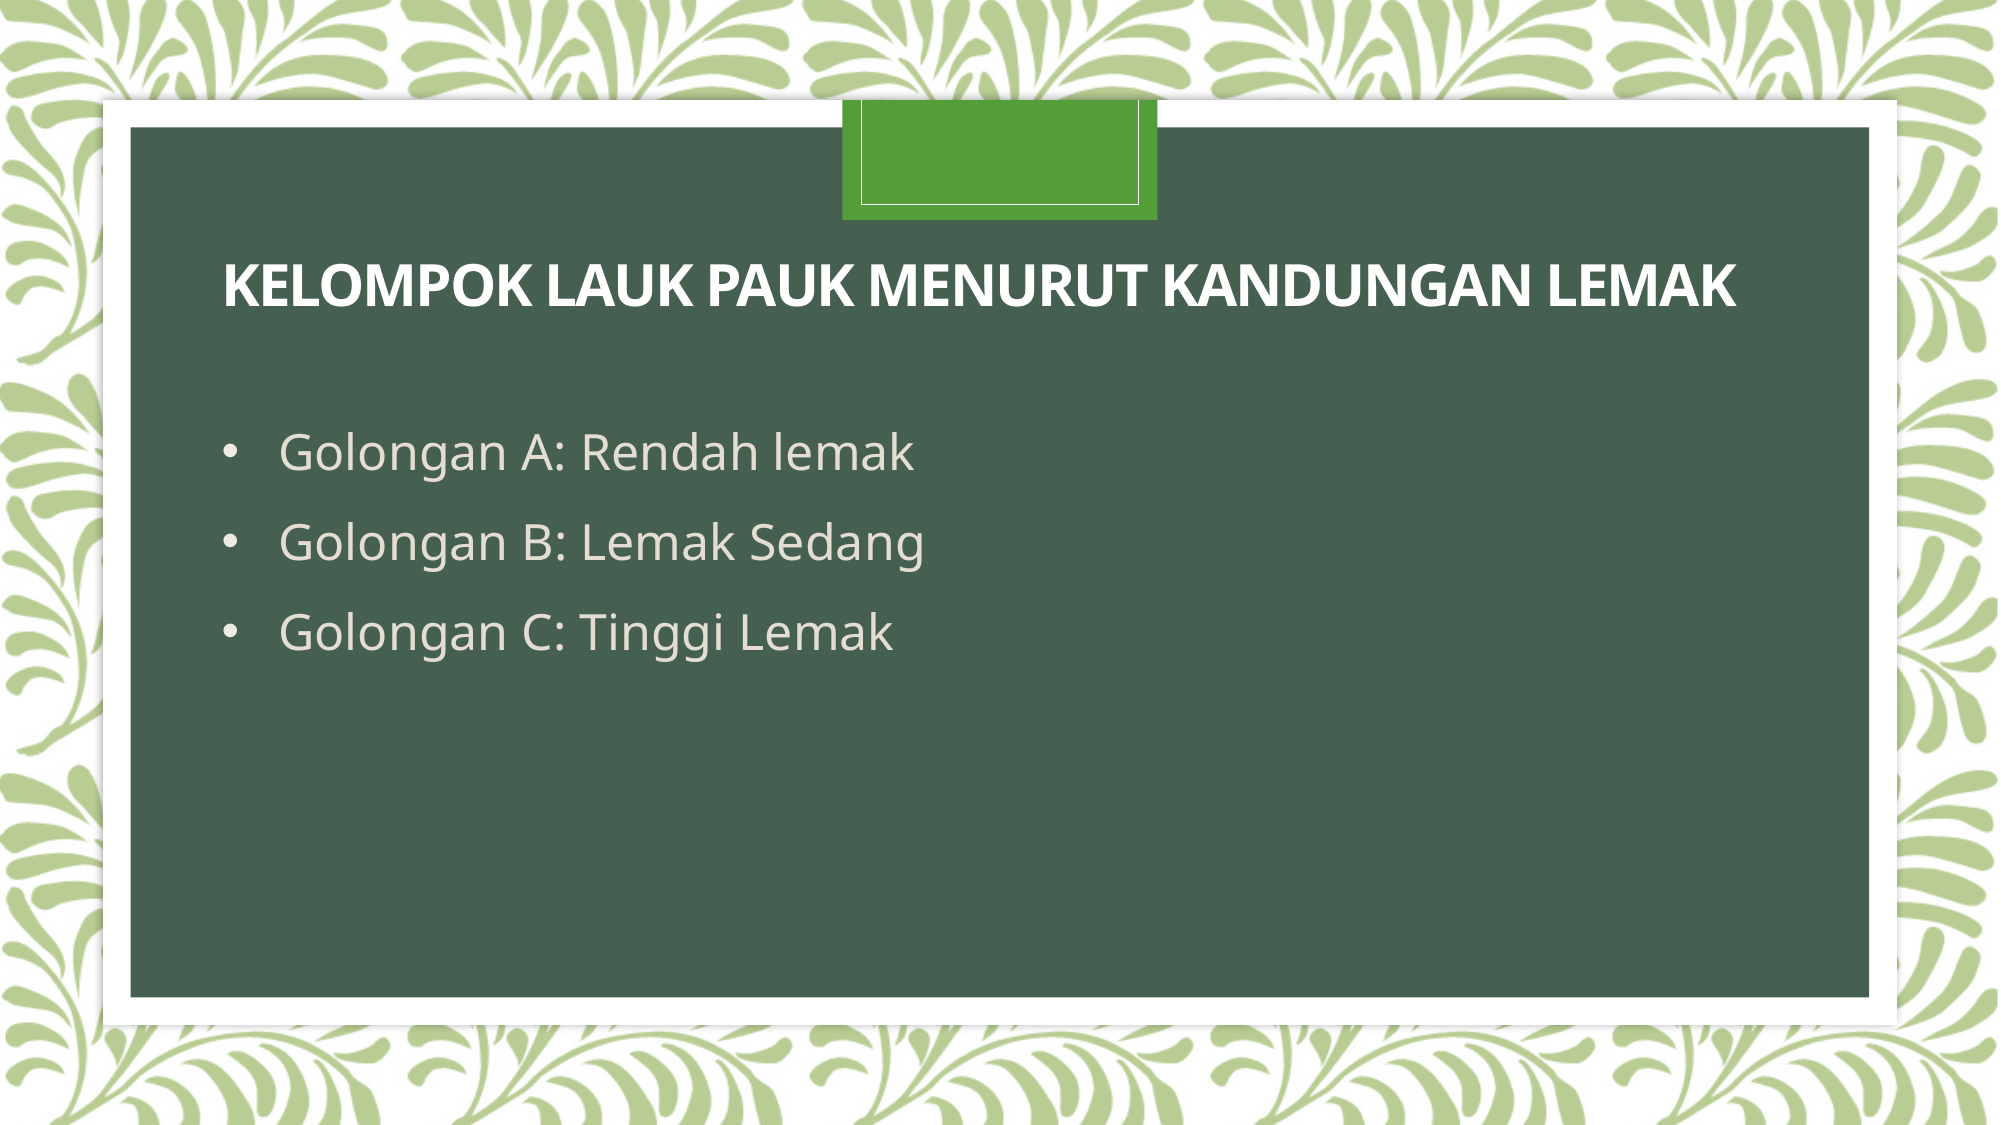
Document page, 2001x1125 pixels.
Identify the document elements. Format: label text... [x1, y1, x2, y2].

list Golongan A: Rendah lemak Golongan B: Lemak Sedang Golongan C: Tinggi Lemak [206, 382, 1763, 994]
text_box [841, 99, 1158, 221]
text_box [0, 0, 2000, 1125]
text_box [791, 207, 1050, 314]
text_box [130, 127, 1870, 998]
title Kelompok Lauk Pauk Menurut Kandungan Lemak [206, 224, 1794, 356]
text_box [103, 100, 1897, 1025]
